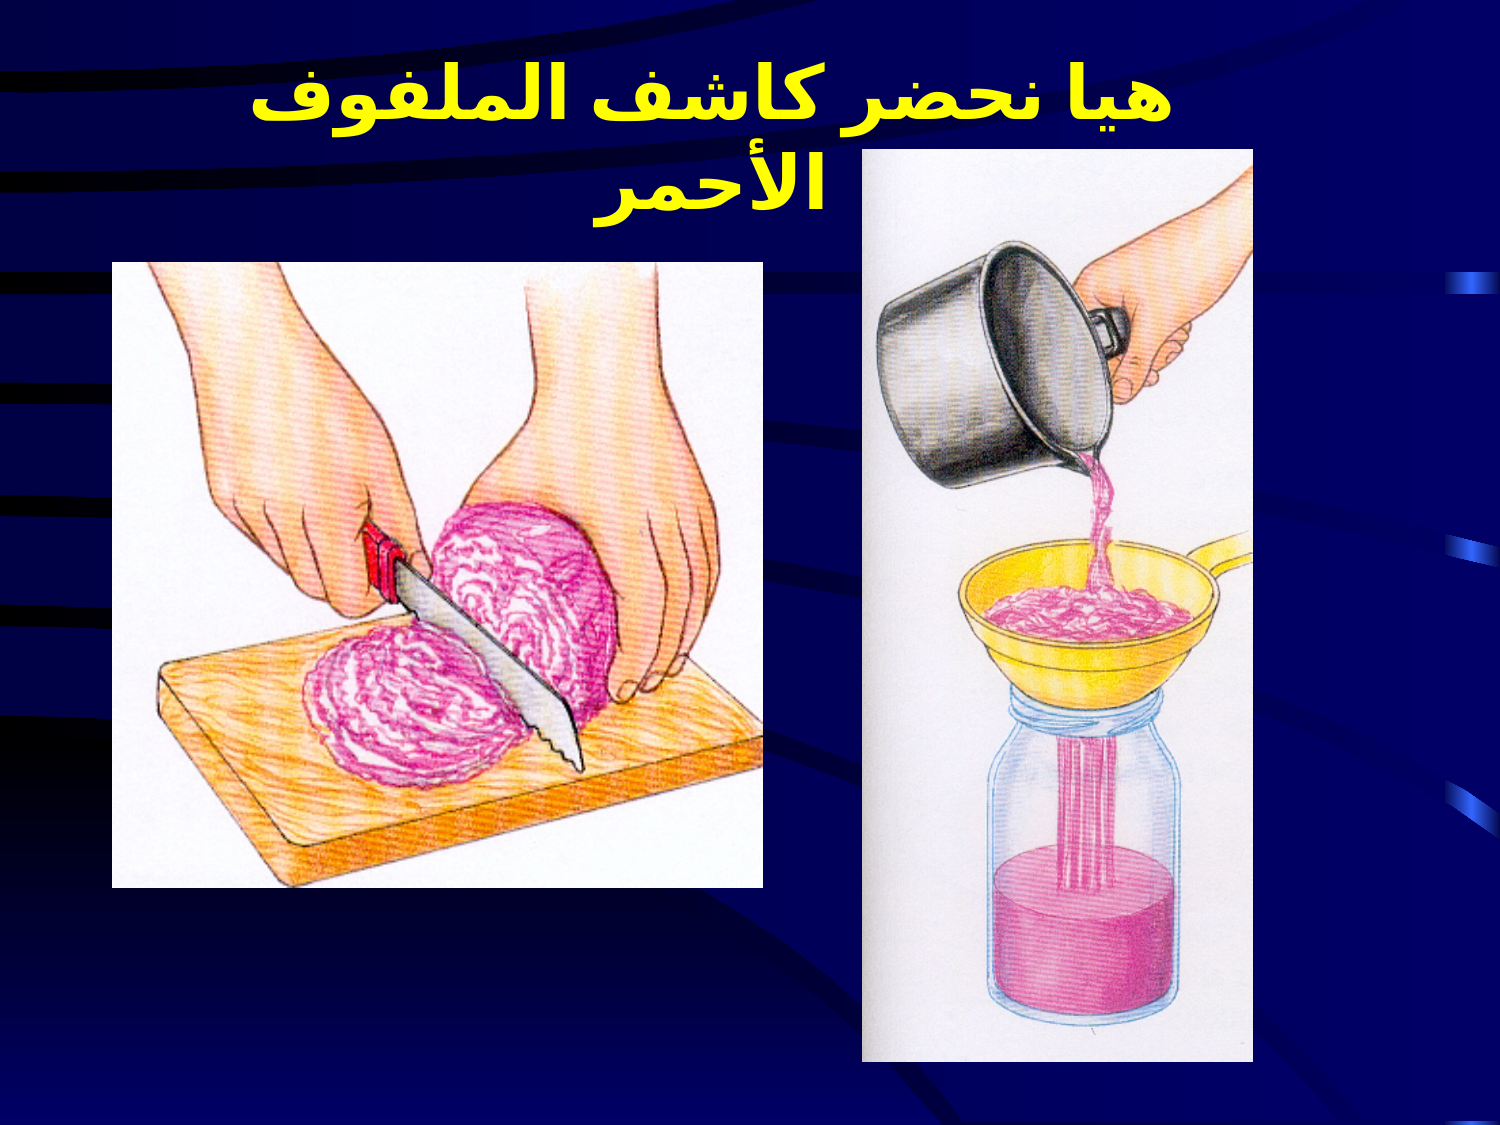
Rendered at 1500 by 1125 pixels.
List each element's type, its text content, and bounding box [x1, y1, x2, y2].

picture [862, 149, 1253, 1062]
text_box هيا نحضر كاشف الملفوف الأحمر [200, 37, 1225, 233]
picture [112, 262, 763, 888]
